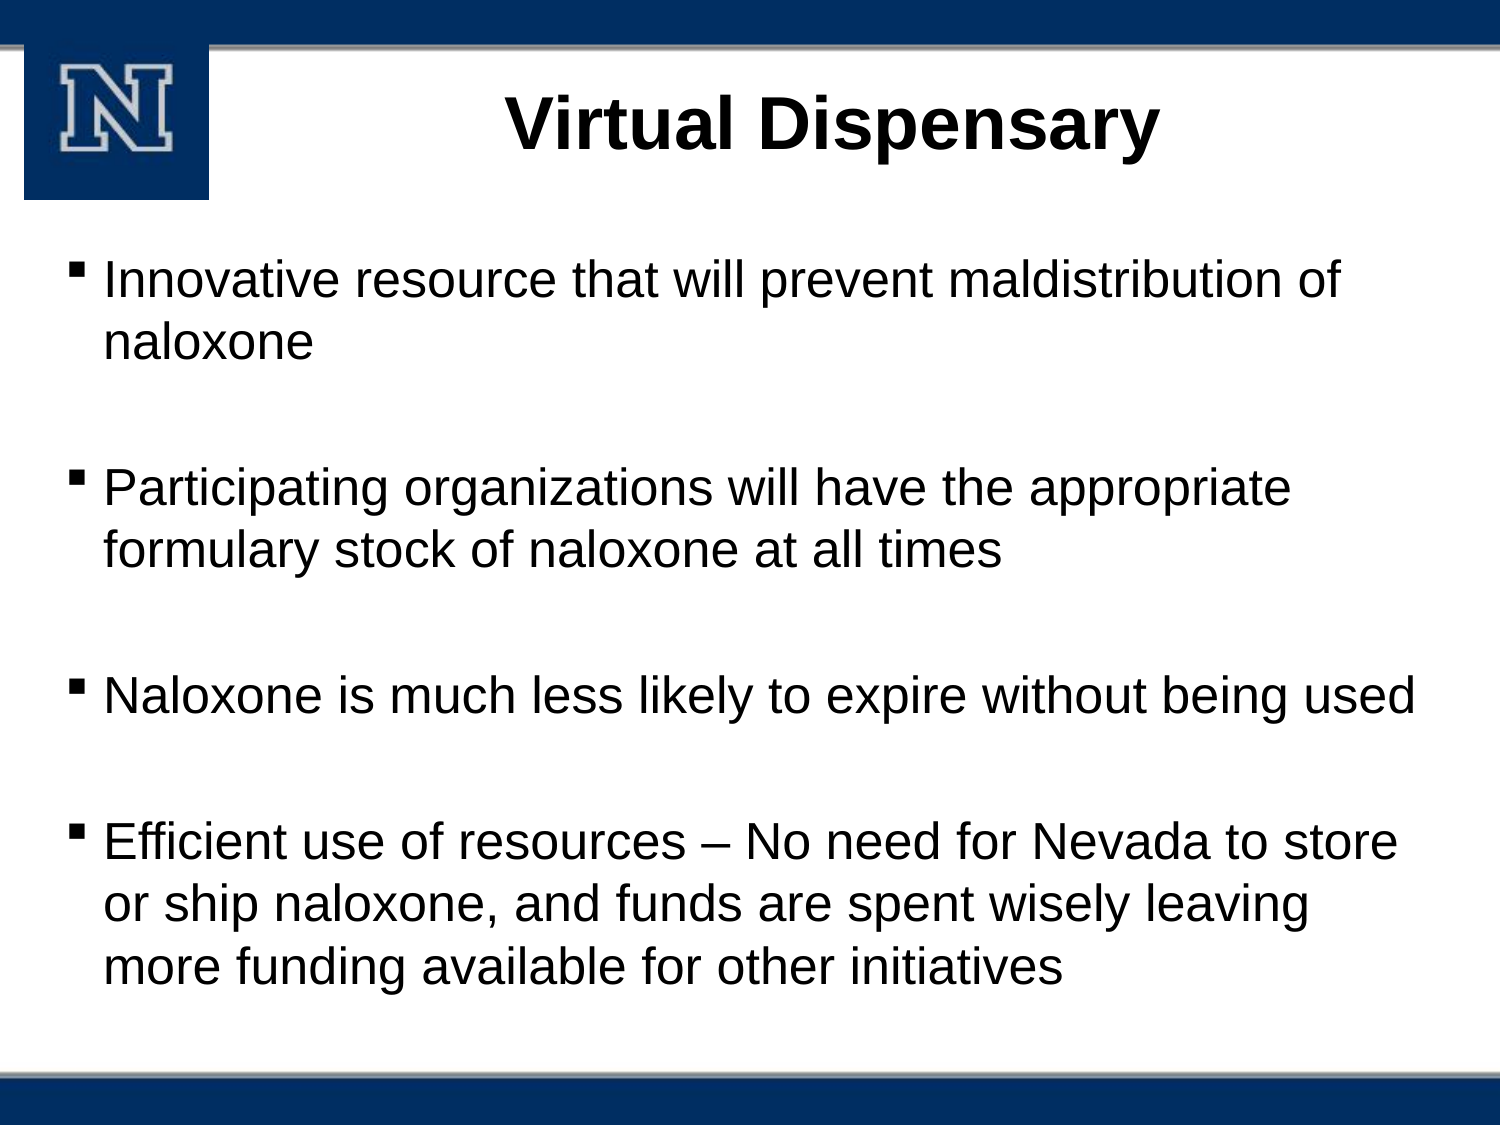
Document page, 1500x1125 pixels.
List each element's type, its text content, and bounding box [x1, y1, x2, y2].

picture [0, 1062, 1500, 1125]
picture [0, 0, 1500, 200]
title Virtual Dispensary [237, 62, 1450, 188]
list Innovative resource that will prevent maldistribution of naloxone Participating organizations will have the appropriate formulary stock of naloxone at all times Naloxone is much less likely to expire without being used Efficient use of resources – No need for Nevada to store or ship naloxone, and funds are spent wisely leaving more funding available for other initiatives [50, 237, 1450, 1005]
